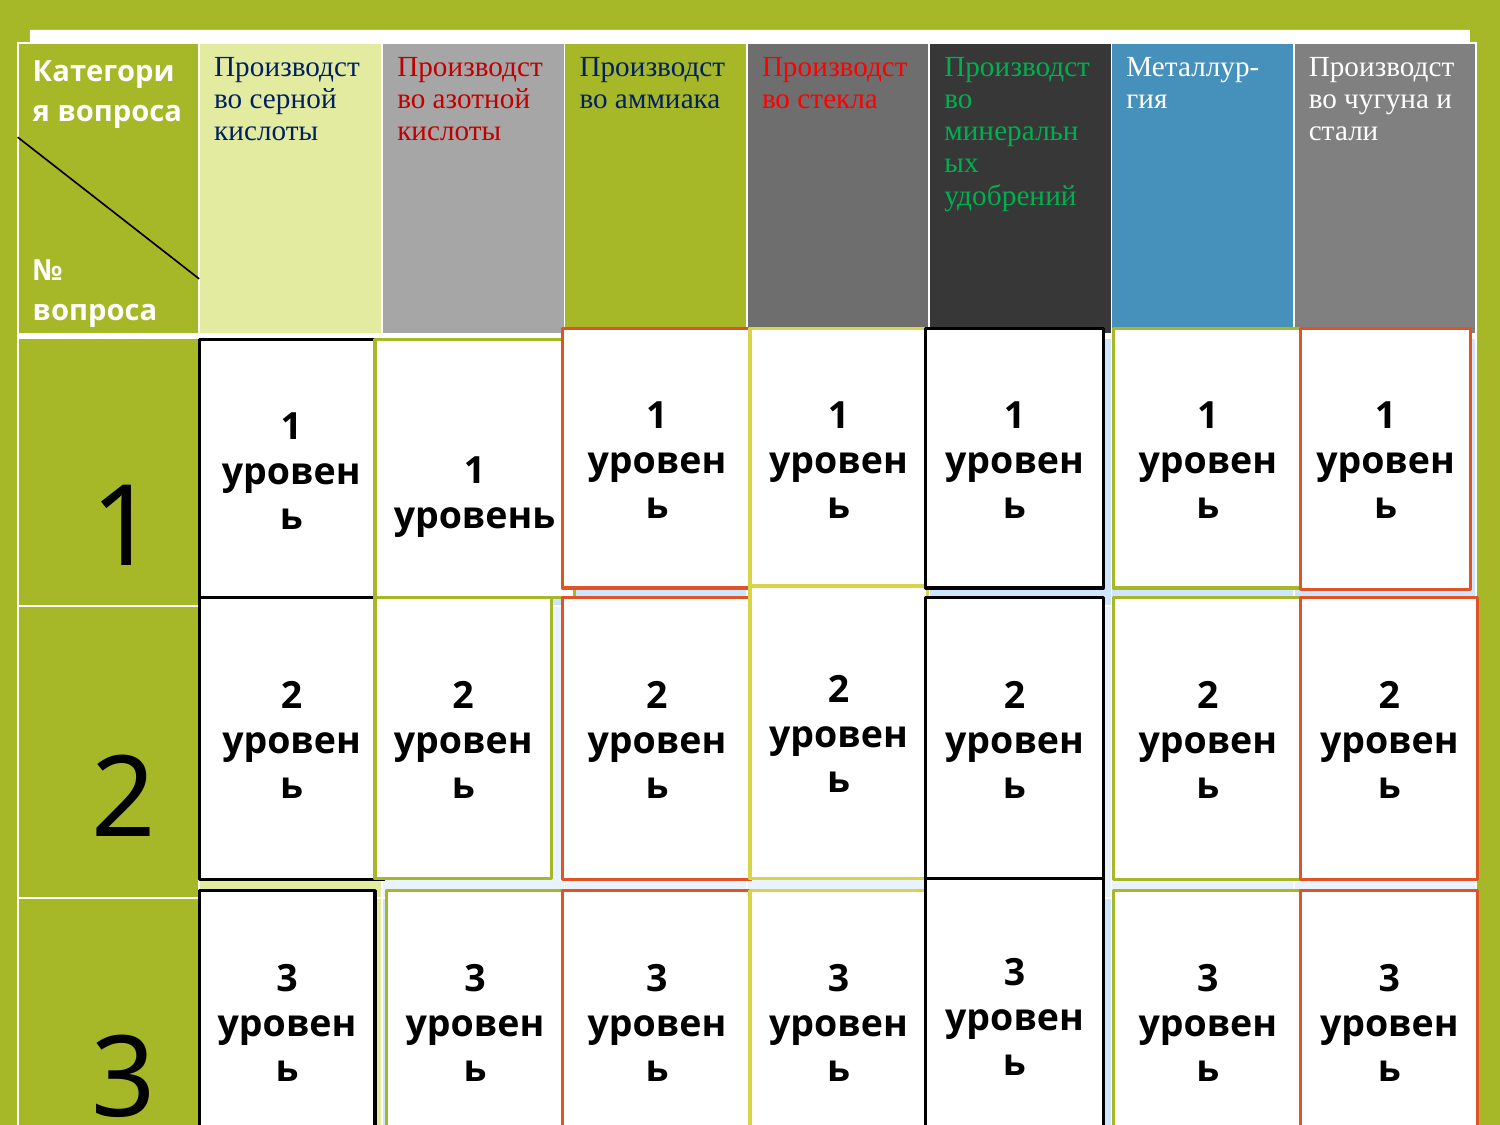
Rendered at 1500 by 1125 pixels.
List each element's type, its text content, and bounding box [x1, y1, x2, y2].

table_header Производство минеральных удобрений [930, 44, 1111, 333]
text_box 3 уровень [1299, 889, 1479, 1125]
text_box 1 уровень [1112, 327, 1299, 590]
table_cell 2 [19, 607, 198, 897]
text_box 1 уровень [1299, 327, 1472, 591]
table_header Производство азотной кислоты [383, 44, 564, 333]
text_box 2 уровень [373, 596, 553, 880]
text_box 2 уровень [1299, 596, 1479, 881]
text_box 2 уровень [1112, 596, 1299, 881]
text_box 3 уровень [198, 889, 377, 1125]
table_cell [1105, 899, 1111, 1125]
text_box 2 уровень [748, 584, 929, 880]
text_box 3 уровень [924, 877, 1105, 1125]
table_cell [377, 899, 381, 1125]
table_cell [553, 599, 561, 605]
text_box 1 уровень [373, 338, 576, 599]
table_cell 3 [19, 899, 198, 1125]
table_header Металлур-гия [1112, 44, 1293, 327]
text_box 2 уровень [561, 596, 753, 881]
text_box 3 уровень [561, 889, 748, 1125]
table_cell [1295, 339, 1475, 596]
table_header Производство аммиака [565, 44, 746, 327]
table_cell [1112, 881, 1293, 889]
table_header Категория вопроса № вопроса [19, 288, 198, 333]
text_box 1 уровень [748, 327, 924, 584]
table_cell [748, 880, 924, 889]
text_box 2 уровень [198, 596, 386, 881]
text_box 2 уровень [924, 596, 1105, 877]
text_box 1 уровень [924, 327, 1105, 590]
table_cell [565, 881, 746, 889]
table_header Производство серной кислоты [200, 44, 381, 333]
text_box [17, 136, 200, 280]
table_cell [383, 607, 564, 897]
table_cell [576, 590, 746, 596]
table_cell [200, 881, 381, 897]
table_cell [1295, 881, 1475, 889]
table_cell [930, 339, 1111, 605]
table_header Производство чугуна и стали [1295, 44, 1475, 333]
text_box 3 уровень [385, 889, 561, 1125]
text_box 3 уровень [748, 889, 924, 1125]
table_cell [1105, 607, 1111, 897]
table_cell 1 [19, 339, 198, 605]
text_box 3 уровень [1112, 889, 1299, 1125]
table_cell [1112, 590, 1293, 596]
text_box 1 уровень [198, 338, 373, 596]
table_header Категория вопроса № вопроса [19, 44, 198, 136]
text_box 1 уровень [561, 327, 748, 590]
table_header Производство стекла [748, 44, 928, 327]
